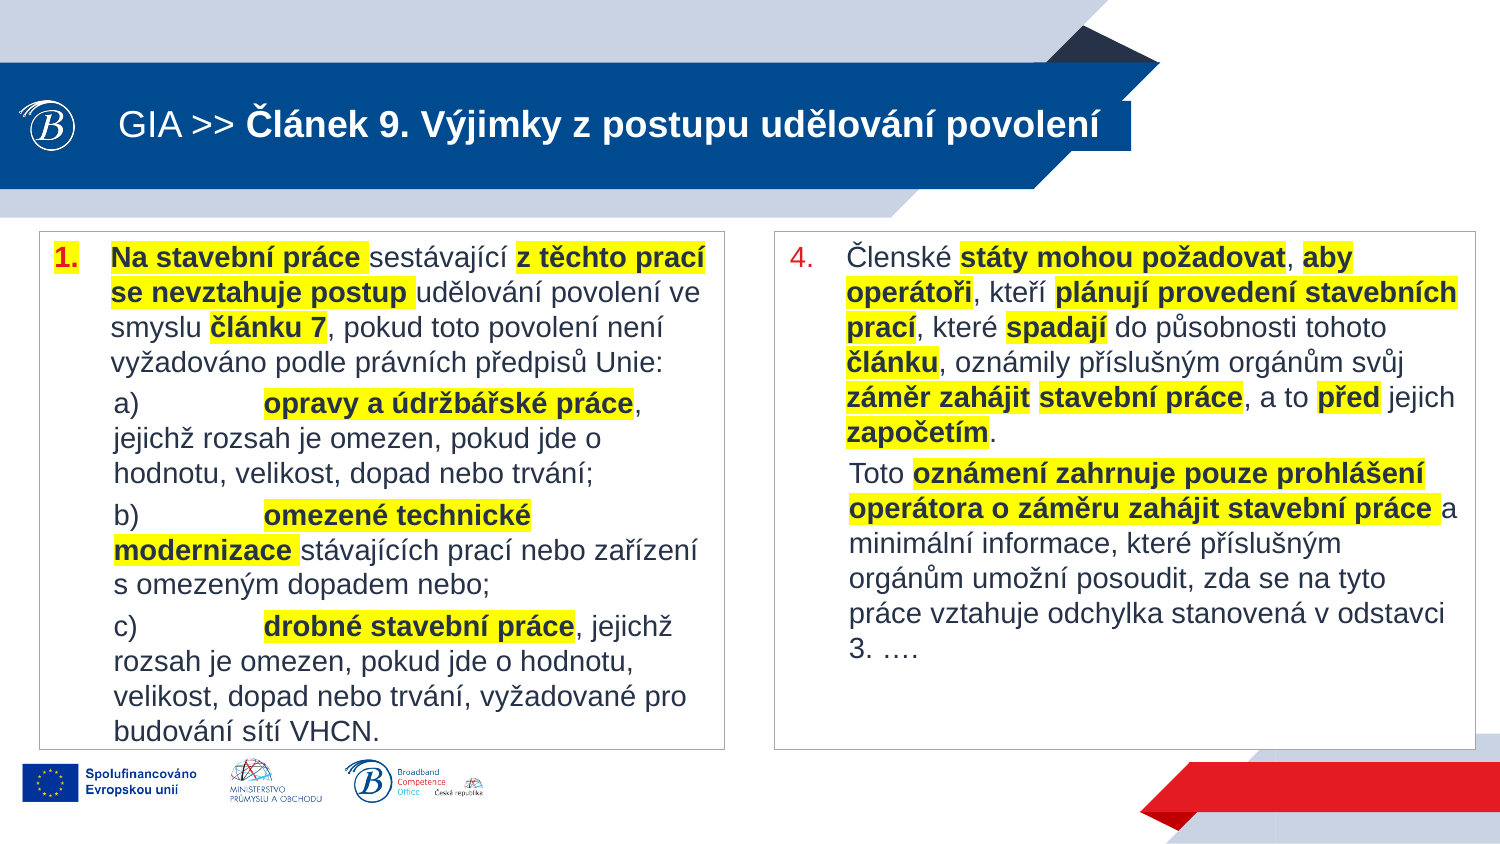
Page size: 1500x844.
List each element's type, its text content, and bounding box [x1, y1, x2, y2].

picture [19, 100, 75, 151]
text_box Na stavební práce sestávající z těchto prací se nevztahuje postup udělování povolení ve smyslu článku 7, pokud toto povolení není vyžadováno podle právních předpisů Unie: a) opravy a údržbářské práce, jejichž rozsah je omezen, pokud jde o hodnotu, velikost, dopad nebo trvání; b) omezené technické modernizace stávajících prací nebo zařízení s omezeným dopadem nebo; c) drobné stavební práce, jejichž rozsah je omezen, pokud jde o hodnotu, velikost, dopad nebo trvání, vyžadované pro budování sítí VHCN. [39, 231, 725, 750]
title GIA >> Článek 9. Výjimky z postupu udělování povolení [103, 62, 1132, 190]
picture [19, 758, 483, 805]
text_box Členské státy mohou požadovat, aby operátoři, kteří plánují provedení stavebních prací, které spadají do působnosti tohoto článku, oznámily příslušným orgánům svůj záměr zahájit stavební práce, a to před jejich započetím. Toto oznámení zahrnuje pouze prohlášení operátora o záměru zahájit stavební práce a minimální informace, které příslušným orgánům umožní posoudit, zda se na tyto práce vztahuje odchylka stanovená v odstavci 3. …. [774, 231, 1476, 750]
